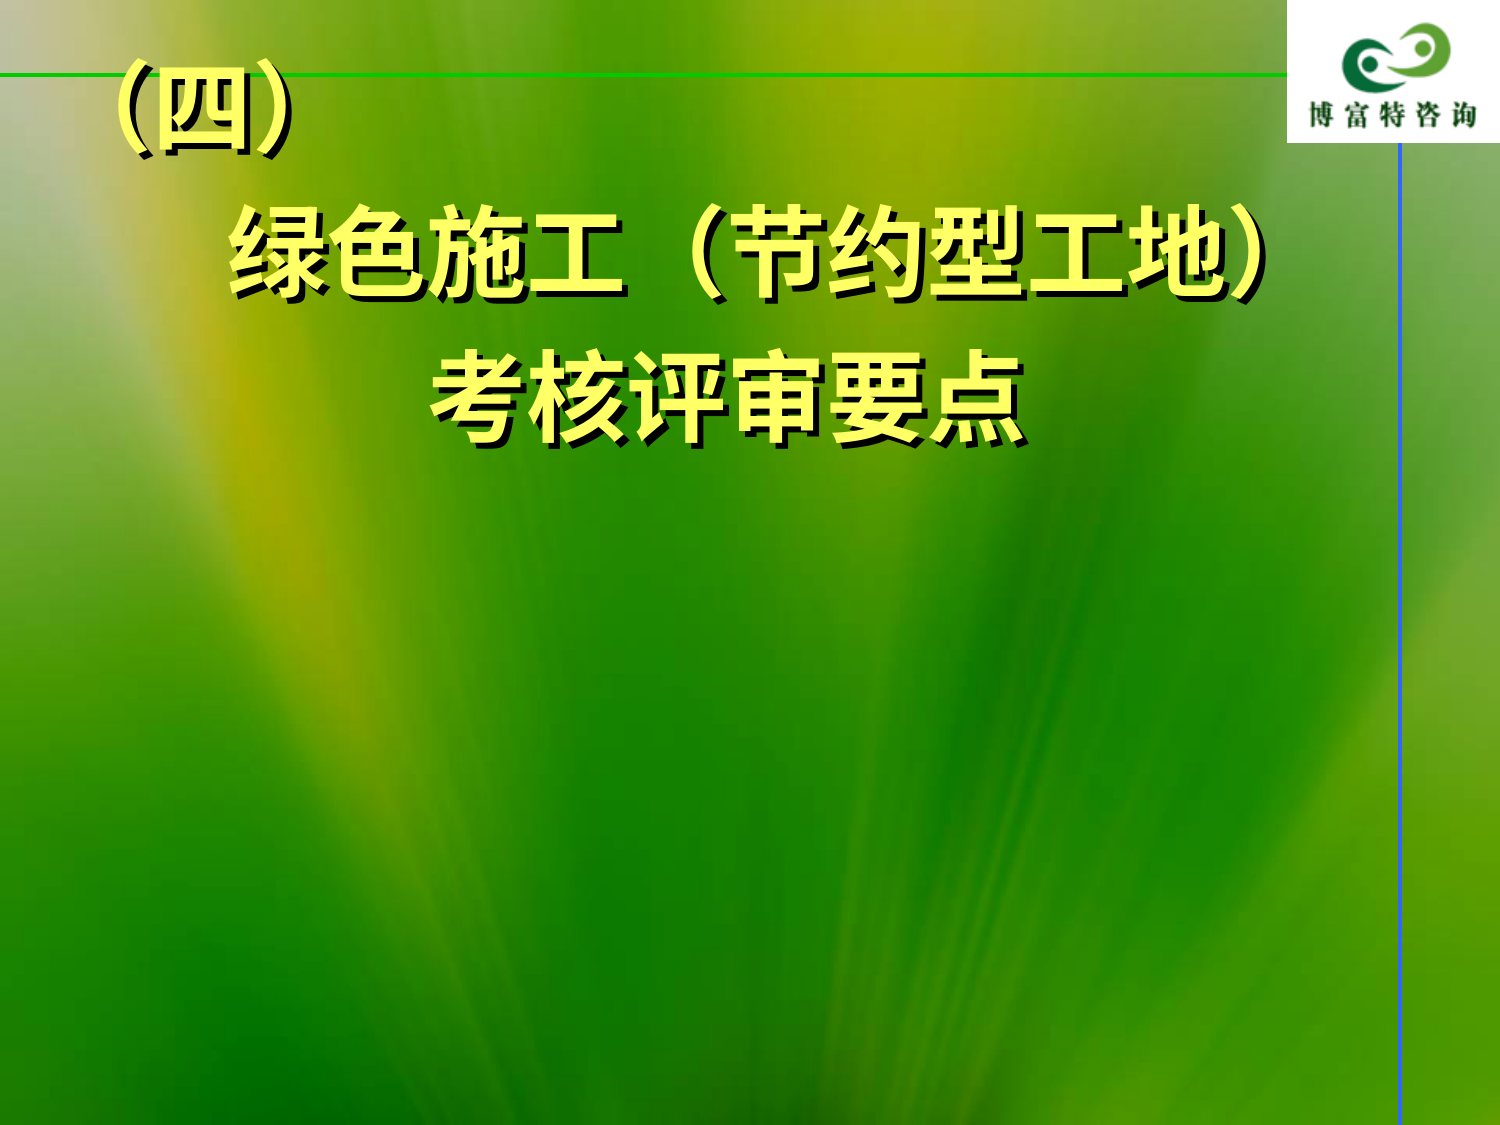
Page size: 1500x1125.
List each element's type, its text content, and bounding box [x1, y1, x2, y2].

list （四） 绿色施工（节约型工地） 考核评审要点 [37, 37, 1388, 900]
picture [0, 0, 1500, 1125]
